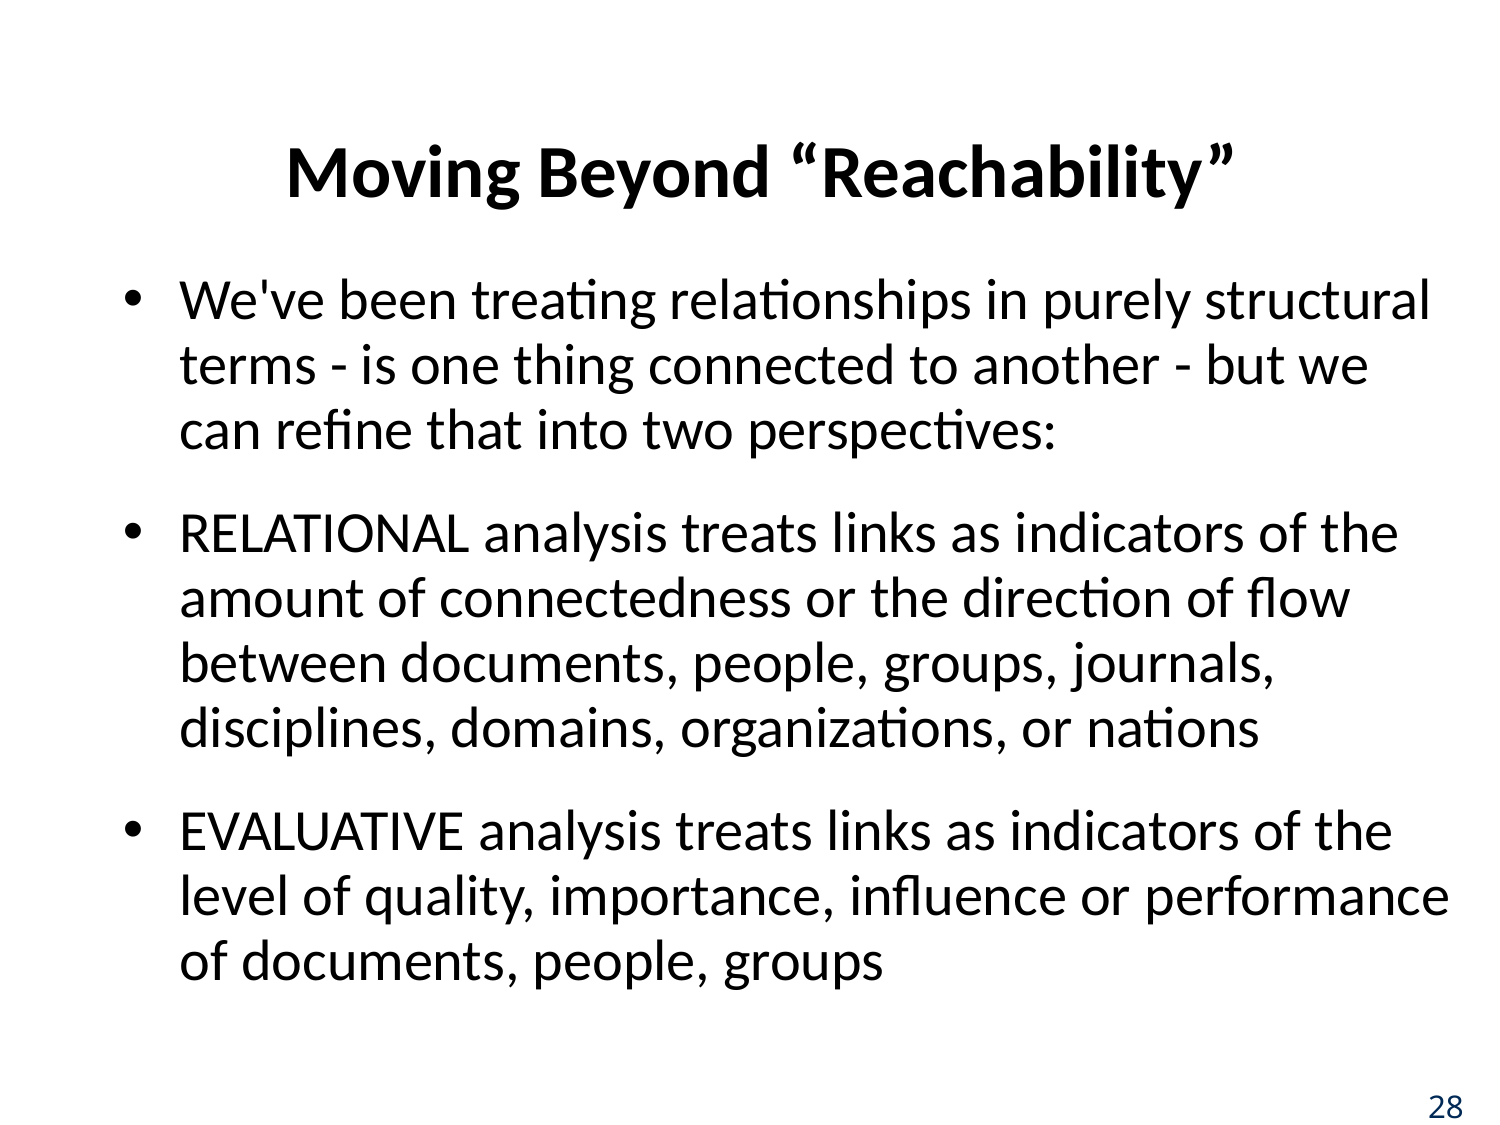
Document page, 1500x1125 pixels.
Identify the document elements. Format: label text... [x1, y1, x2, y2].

text_box 28 [1438, 1081, 1454, 1119]
title Moving Beyond “Reachability” [87, 75, 1438, 271]
text_box We've been treating relationships in purely structural terms - is one thing connected to another - but we can refine that into two perspectives: RELATIONAL analysis treats links as indicators of the amount of connectedness or the direction of flow between documents, people, groups, journals, disciplines, domains, organizations, or nations EVALUATIVE analysis treats links as indicators of the level of quality, importance, influence or performance of documents, people, groups [112, 262, 1463, 999]
